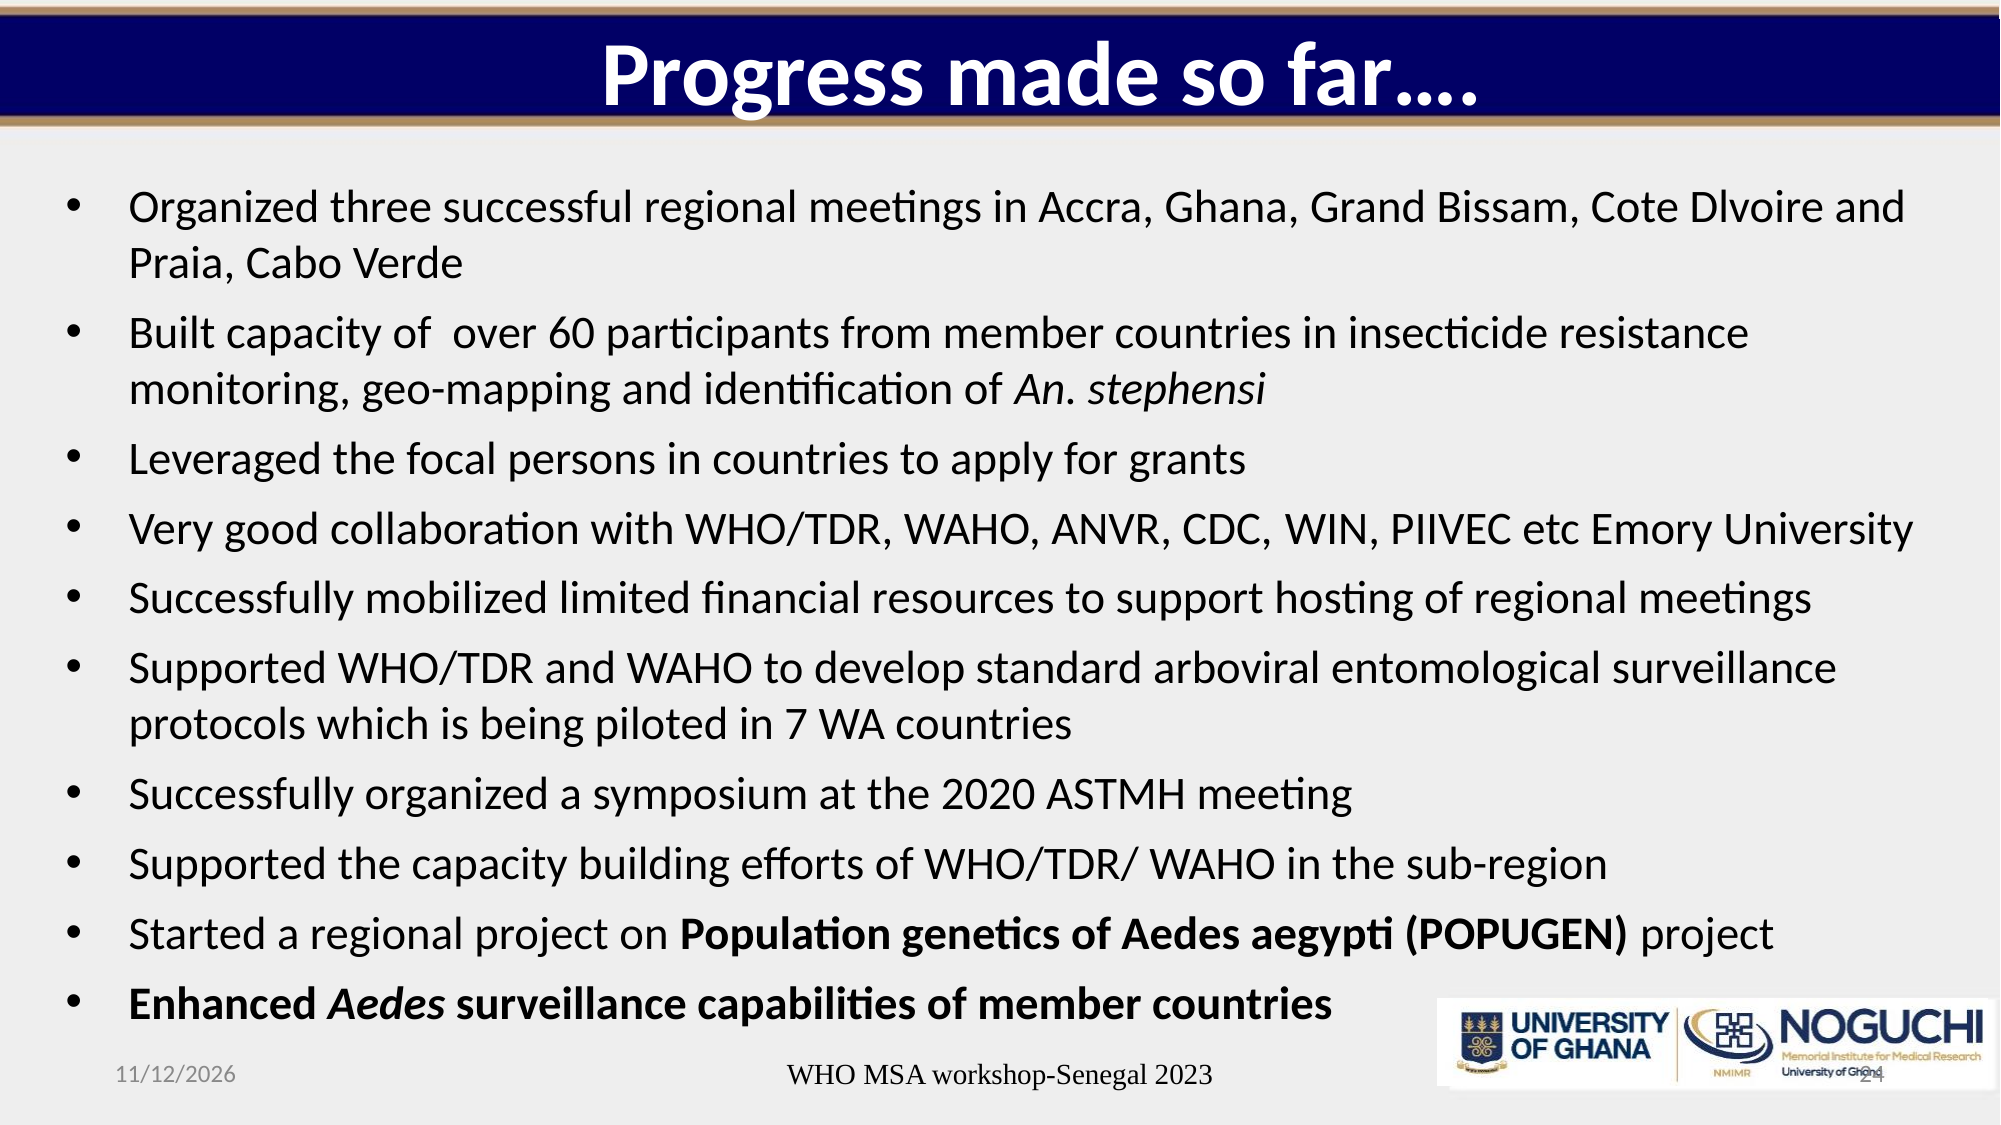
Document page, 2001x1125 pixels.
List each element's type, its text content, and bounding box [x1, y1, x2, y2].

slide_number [99, 1042, 567, 1103]
picture [0, 0, 2000, 1125]
title Progress made so far…. [246, 0, 1838, 139]
footer WHO MSA workshop-Senegal 2023 [683, 1042, 1317, 1103]
list Organized three successful regional meetings in Accra, Ghana, Grand Bissam, Cote Dlvoire and Praia, Cabo Verde Built capacity of over 60 participants from member countries in insecticide resistance monitoring, geo-mapping and identification of An. stephensi Leveraged the focal persons in countries to apply for grants Very good collaboration with WHO/TDR, WAHO, ANVR, CDC, WIN, PIIVEC etc Emory University Successfully mobilized limited financial resources to support hosting of regional meetings Supported WHO/TDR and WAHO to develop standard arboviral entomological surveillance protocols which is being piloted in 7 WA countries Successfully organized a symposium at the 2020 ASTMH meeting Supported the capacity building efforts of WHO/TDR/ WAHO in the sub-region Started a regional project on Population genetics of Aedes aegypti (POPUGEN) project Enhanced Aedes surveillance capabilities of member countries [50, 168, 1947, 1062]
slide_number 24 [1433, 1042, 1900, 1103]
